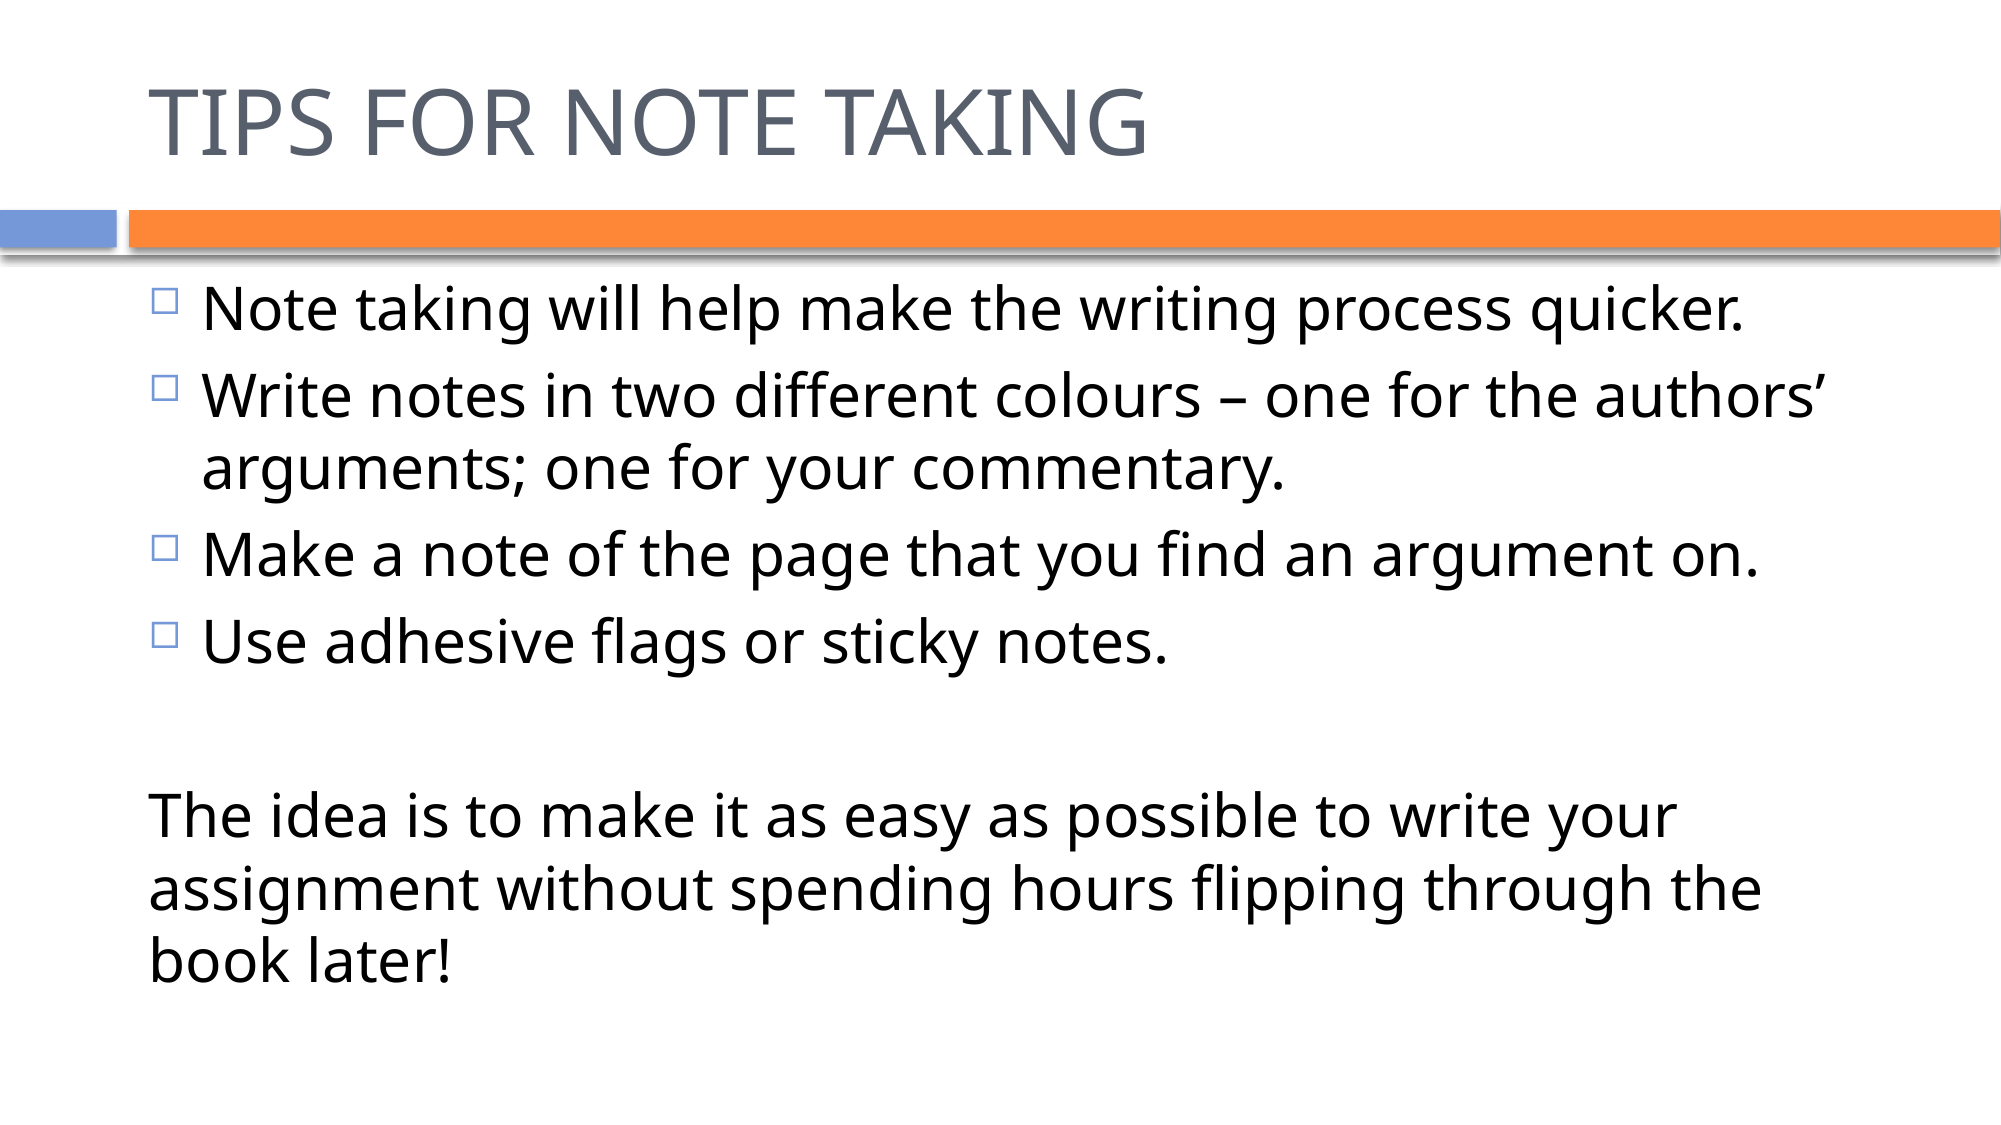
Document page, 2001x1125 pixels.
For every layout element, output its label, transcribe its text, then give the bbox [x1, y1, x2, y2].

title TIPS FOR NOTE TAKING [133, 37, 1918, 200]
list Note taking will help make the writing process quicker. Write notes in two different colours – one for the authors’ arguments; one for your commentary. Make a note of the page that you find an argument on. Use adhesive flags or sticky notes. The idea is to make it as easy as possible to write your assignment without spending hours flipping through the book later! [133, 262, 1918, 1000]
